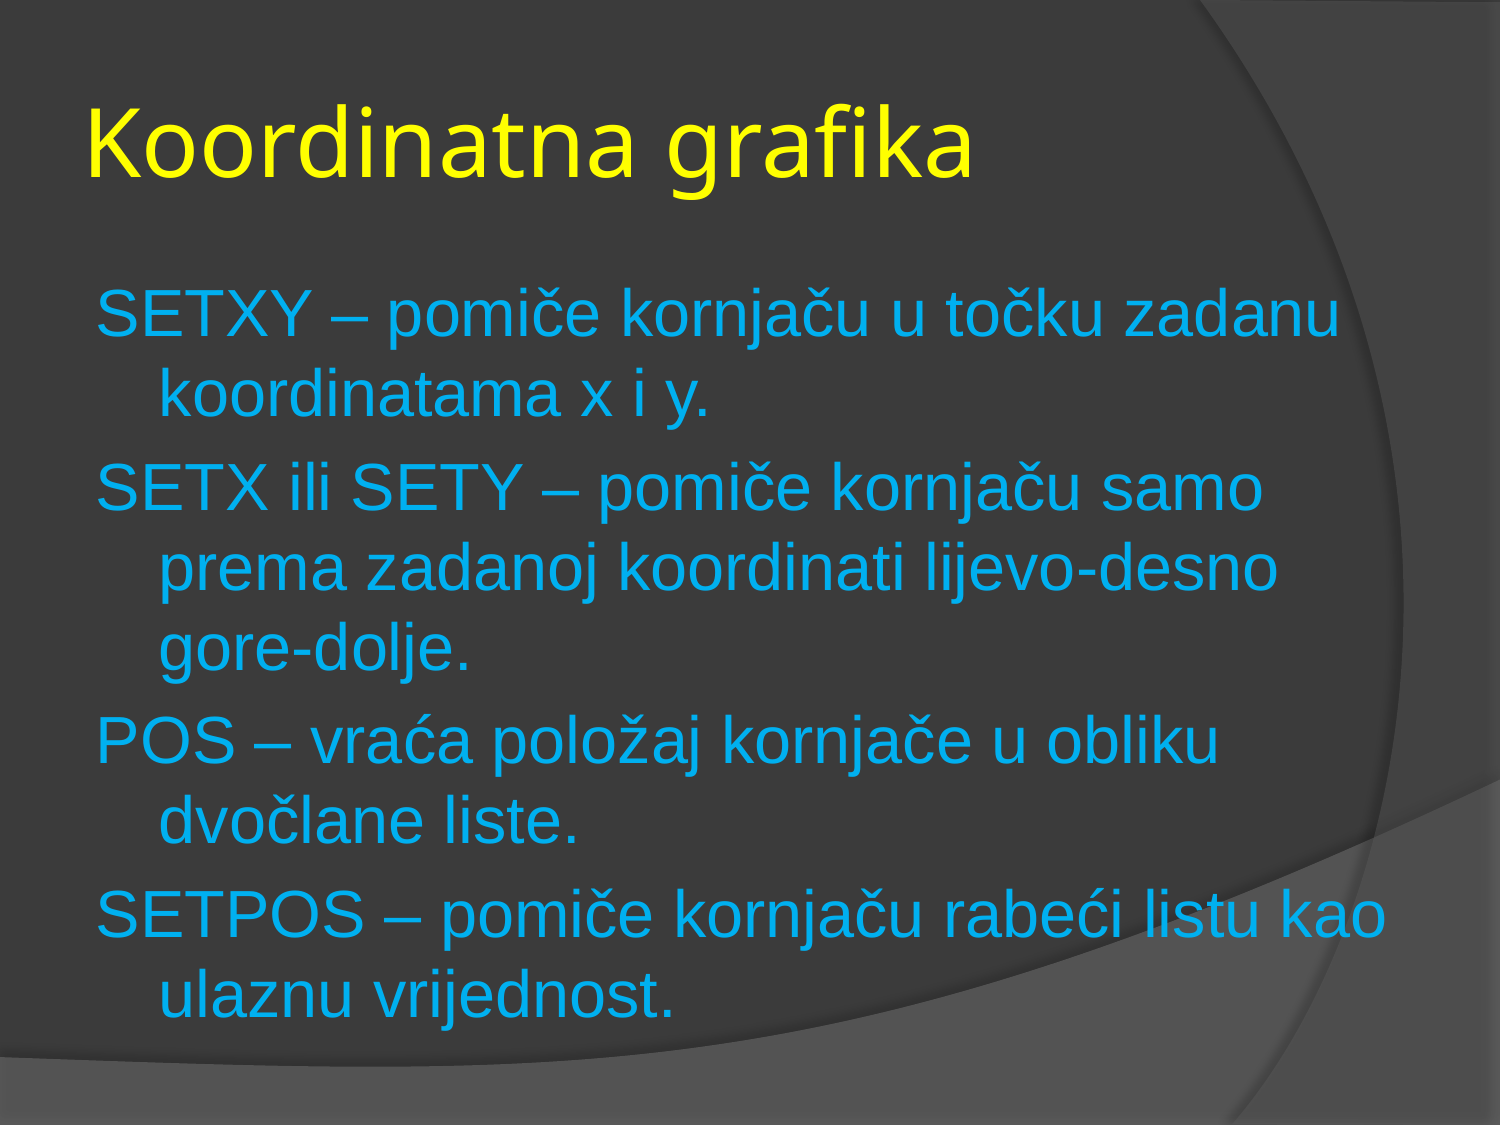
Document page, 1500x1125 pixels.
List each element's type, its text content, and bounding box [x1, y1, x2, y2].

title Koordinatna grafika [75, 45, 1300, 233]
list SETXY – pomiče kornjaču u točku zadanu koordinatama x i y. SETX ili SETY – pomiče kornjaču samo prema zadanoj koordinati lijevo-desno gore-dolje. POS – vraća položaj kornjače u obliku dvočlane liste. SETPOS – pomiče kornjaču rabeći listu kao ulaznu vrijednost. [75, 262, 1447, 1071]
